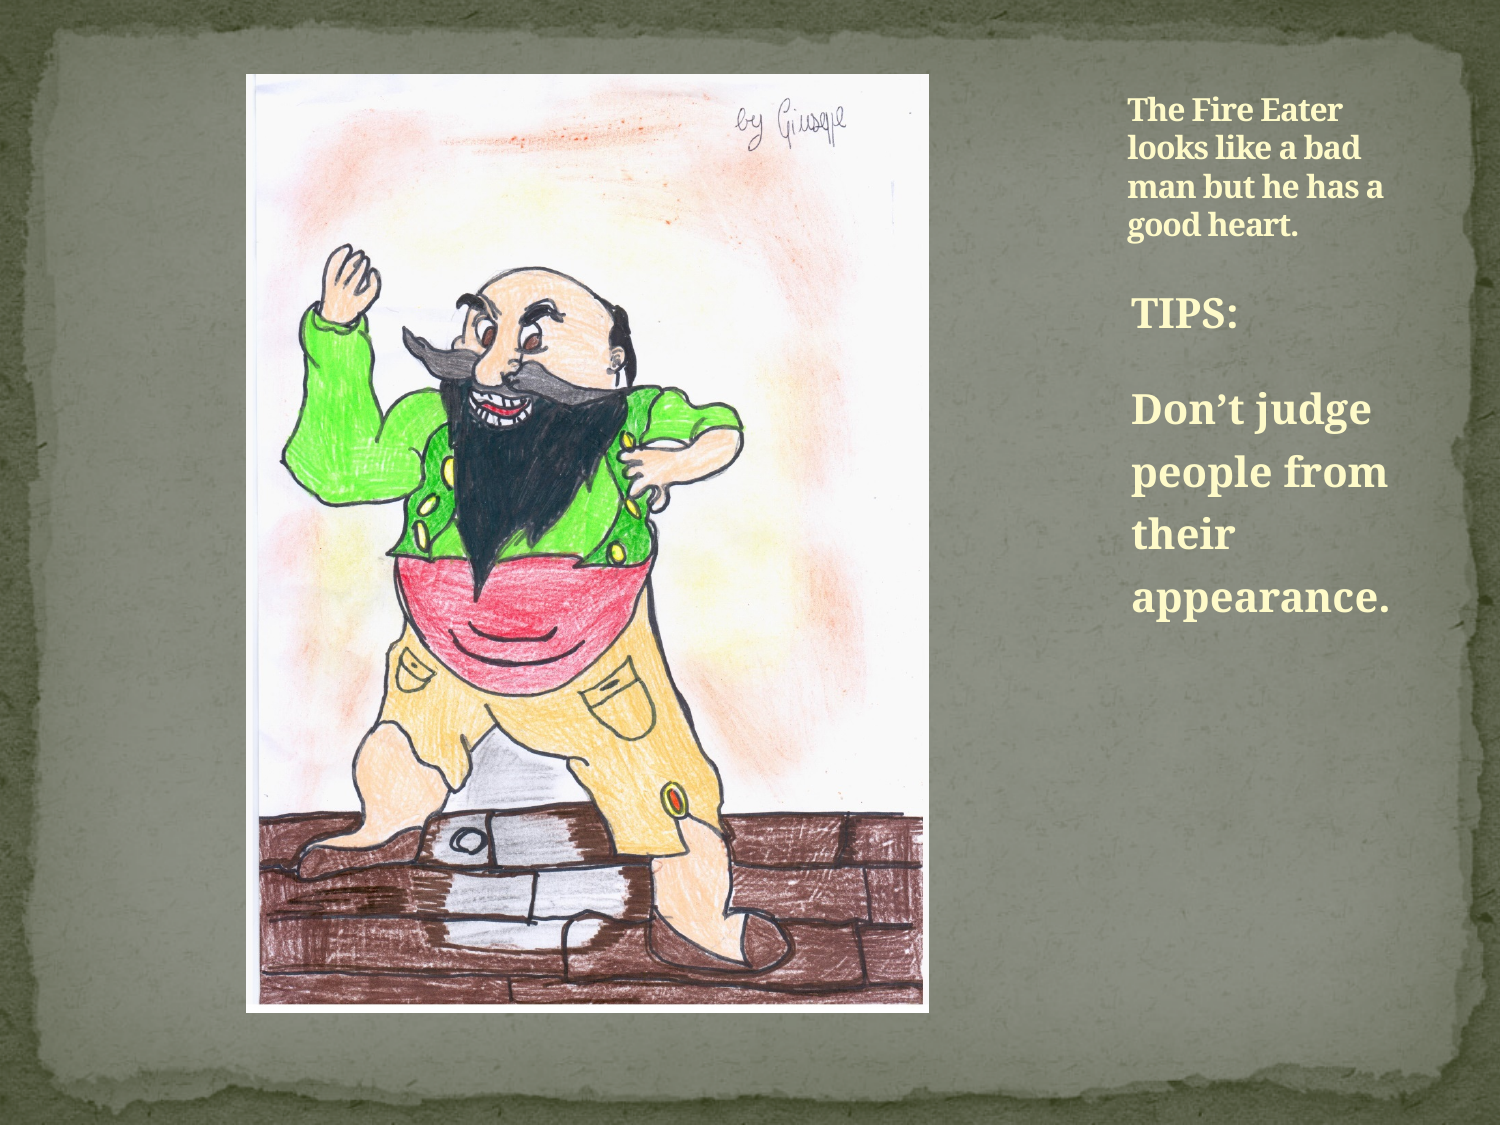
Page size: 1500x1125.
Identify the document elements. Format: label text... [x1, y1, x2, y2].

title The Fire Eater looks like a bad man but he has a good heart. [1112, 74, 1438, 250]
list TIPS: Don’t judge people from their appearance. [1115, 266, 1442, 880]
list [248, 76, 927, 1011]
